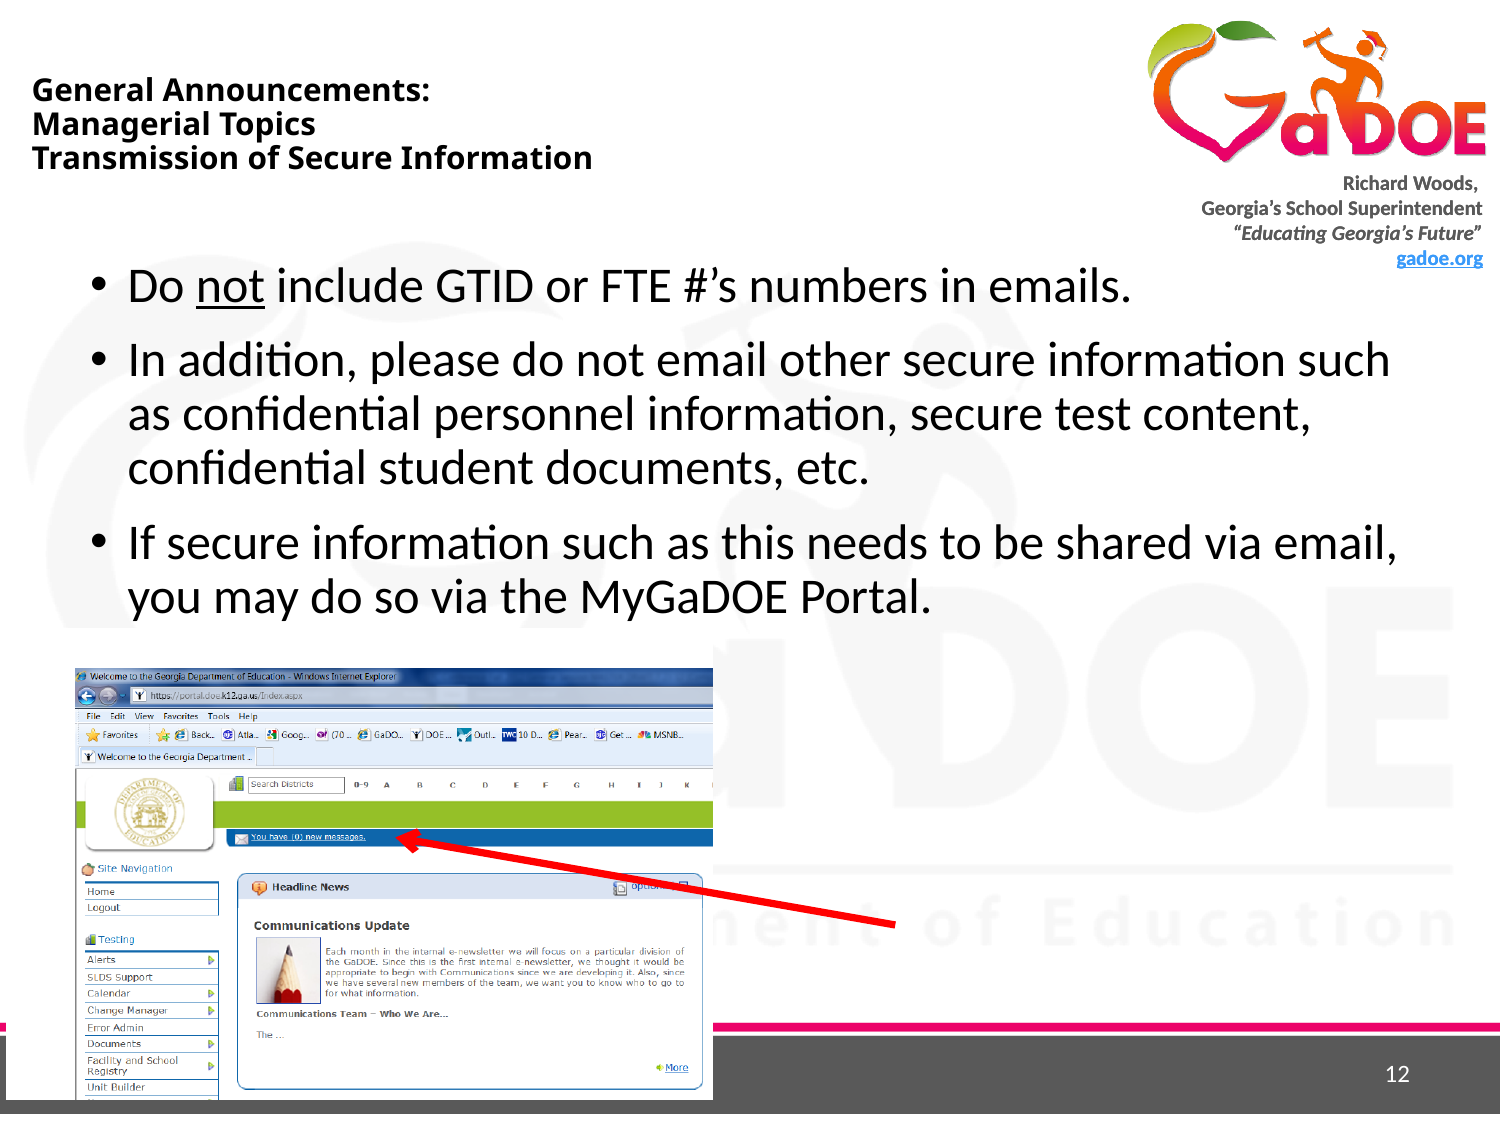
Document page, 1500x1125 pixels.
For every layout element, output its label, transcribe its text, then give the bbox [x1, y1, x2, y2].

picture [1135, 8, 1499, 164]
slide_number 12 [1325, 1042, 1425, 1103]
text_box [395, 837, 896, 925]
title General Announcements: Managerial Topics Transmission of Secure Information [16, 66, 1442, 184]
picture [6, 235, 1473, 1100]
list Do not include GTID or FTE #’s numbers in emails. In addition, please do not email other secure information such as confidential personnel information, secure test content, confidential student documents, etc. If secure information such as this needs to be shared via email, you may do so via the MyGaDOE Portal. [75, 251, 1425, 930]
